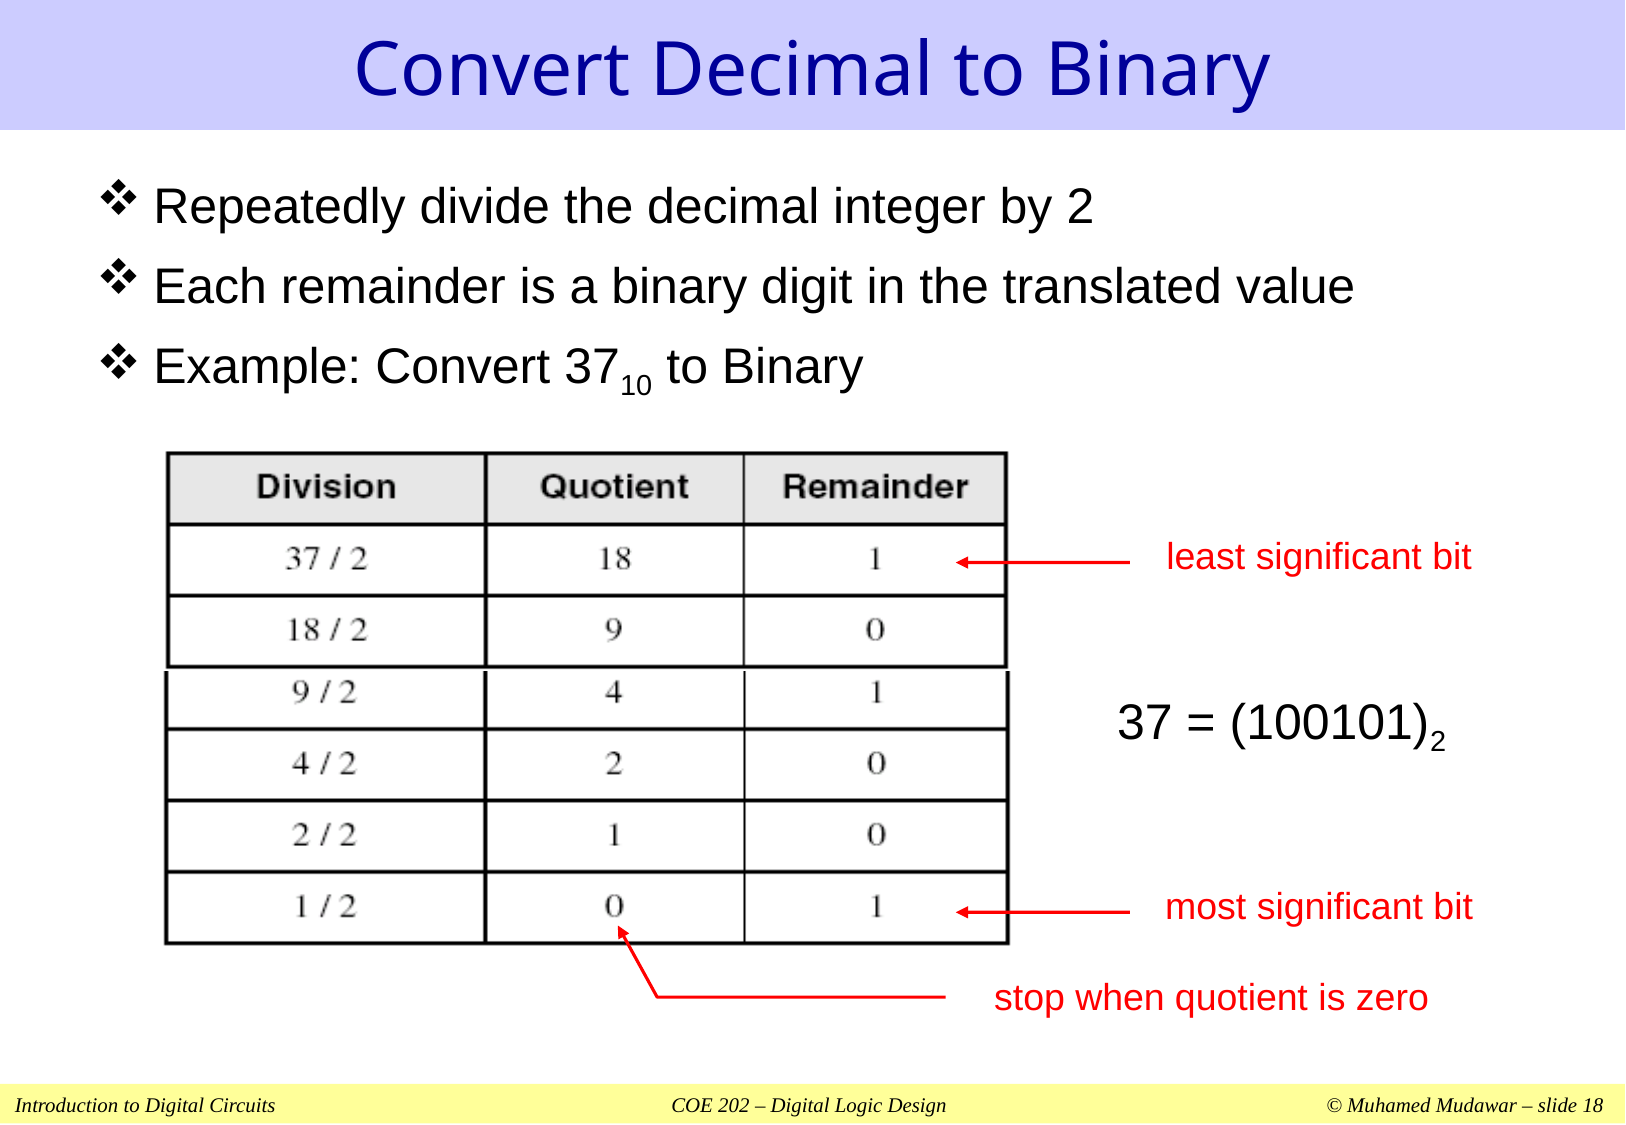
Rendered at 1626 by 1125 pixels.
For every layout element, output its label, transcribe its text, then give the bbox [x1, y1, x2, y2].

text_box 37 = (100101)2 [1085, 666, 1478, 780]
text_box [120, 434, 1055, 970]
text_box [955, 874, 1571, 935]
title Convert Decimal to Binary [0, 0, 1625, 130]
list Repeatedly divide the decimal integer by 2 Each remainder is a binary digit in the translated value Example: Convert 3710 to Binary [81, 165, 1544, 427]
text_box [955, 524, 1571, 586]
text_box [617, 925, 1468, 1026]
